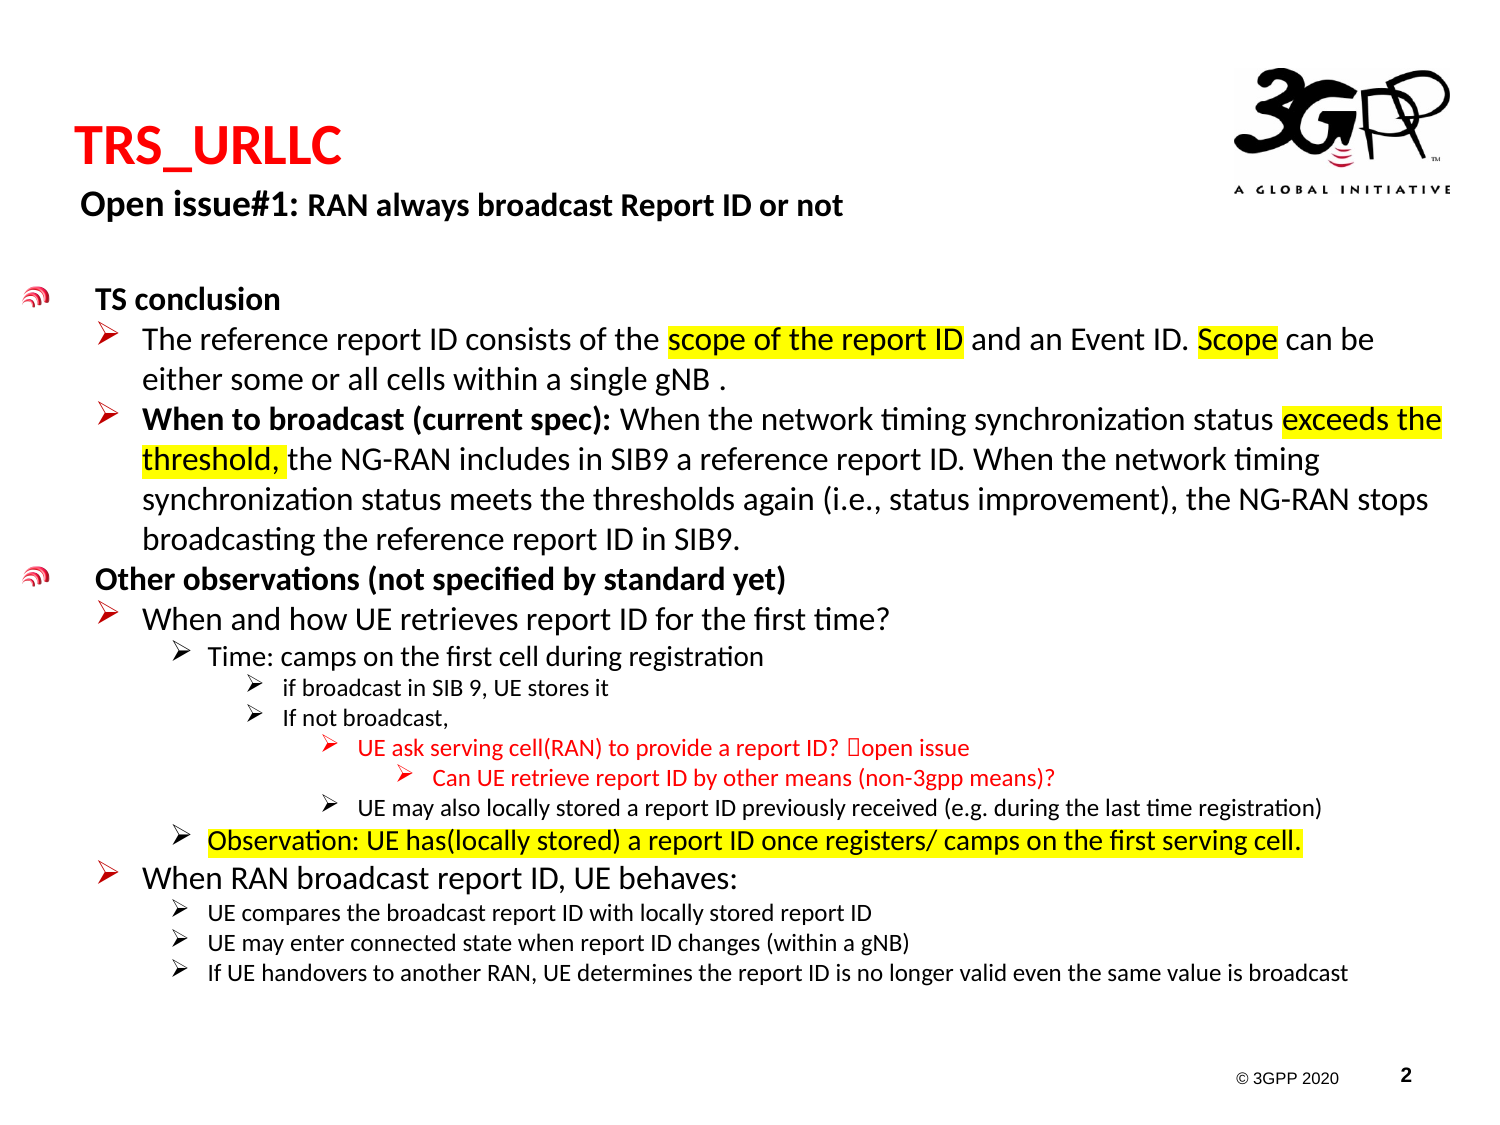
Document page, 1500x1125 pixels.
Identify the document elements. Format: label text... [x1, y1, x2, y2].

text_box Open issue#1: RAN always broadcast Report ID or not [65, 194, 1351, 253]
picture [1234, 68, 1450, 194]
text_box TS conclusion The reference report ID consists of the scope of the report ID and an Event ID. Scope can be either some or all cells within a single gNB . When to broadcast (current spec): When the network timing synchronization status exceeds the threshold, the NG-RAN includes in SIB9 a reference report ID. When the network timing synchronization status meets the thresholds again (i.e., status improvement), the NG-RAN stops broadcasting the reference report ID in SIB9. Other observations (not specified by standard yet) When and how UE retrieves report ID for the first time? Time: camps on the first cell during registration if broadcast in SIB 9, UE stores it If not broadcast, UE ask serving cell(RAN) to provide a report ID? open issue Can UE retrieve report ID by other means (non-3gpp means)? UE may also locally stored a report ID previously received (e.g. during the last time registration) Observation: UE has(locally stored) a report ID once registers/ camps on the first serving cell. When RAN broadcast report ID, UE behaves: UE compares the broadcast report ID with locally stored report ID UE may enter connected state when report ID changes (within a gNB) If UE handovers to another RAN, UE determines the report ID is no longer valid even the same value is broadcast [5, 270, 1464, 986]
title TRS_URLLC [0, 76, 779, 206]
picture [20, 565, 44, 589]
picture [20, 285, 44, 310]
